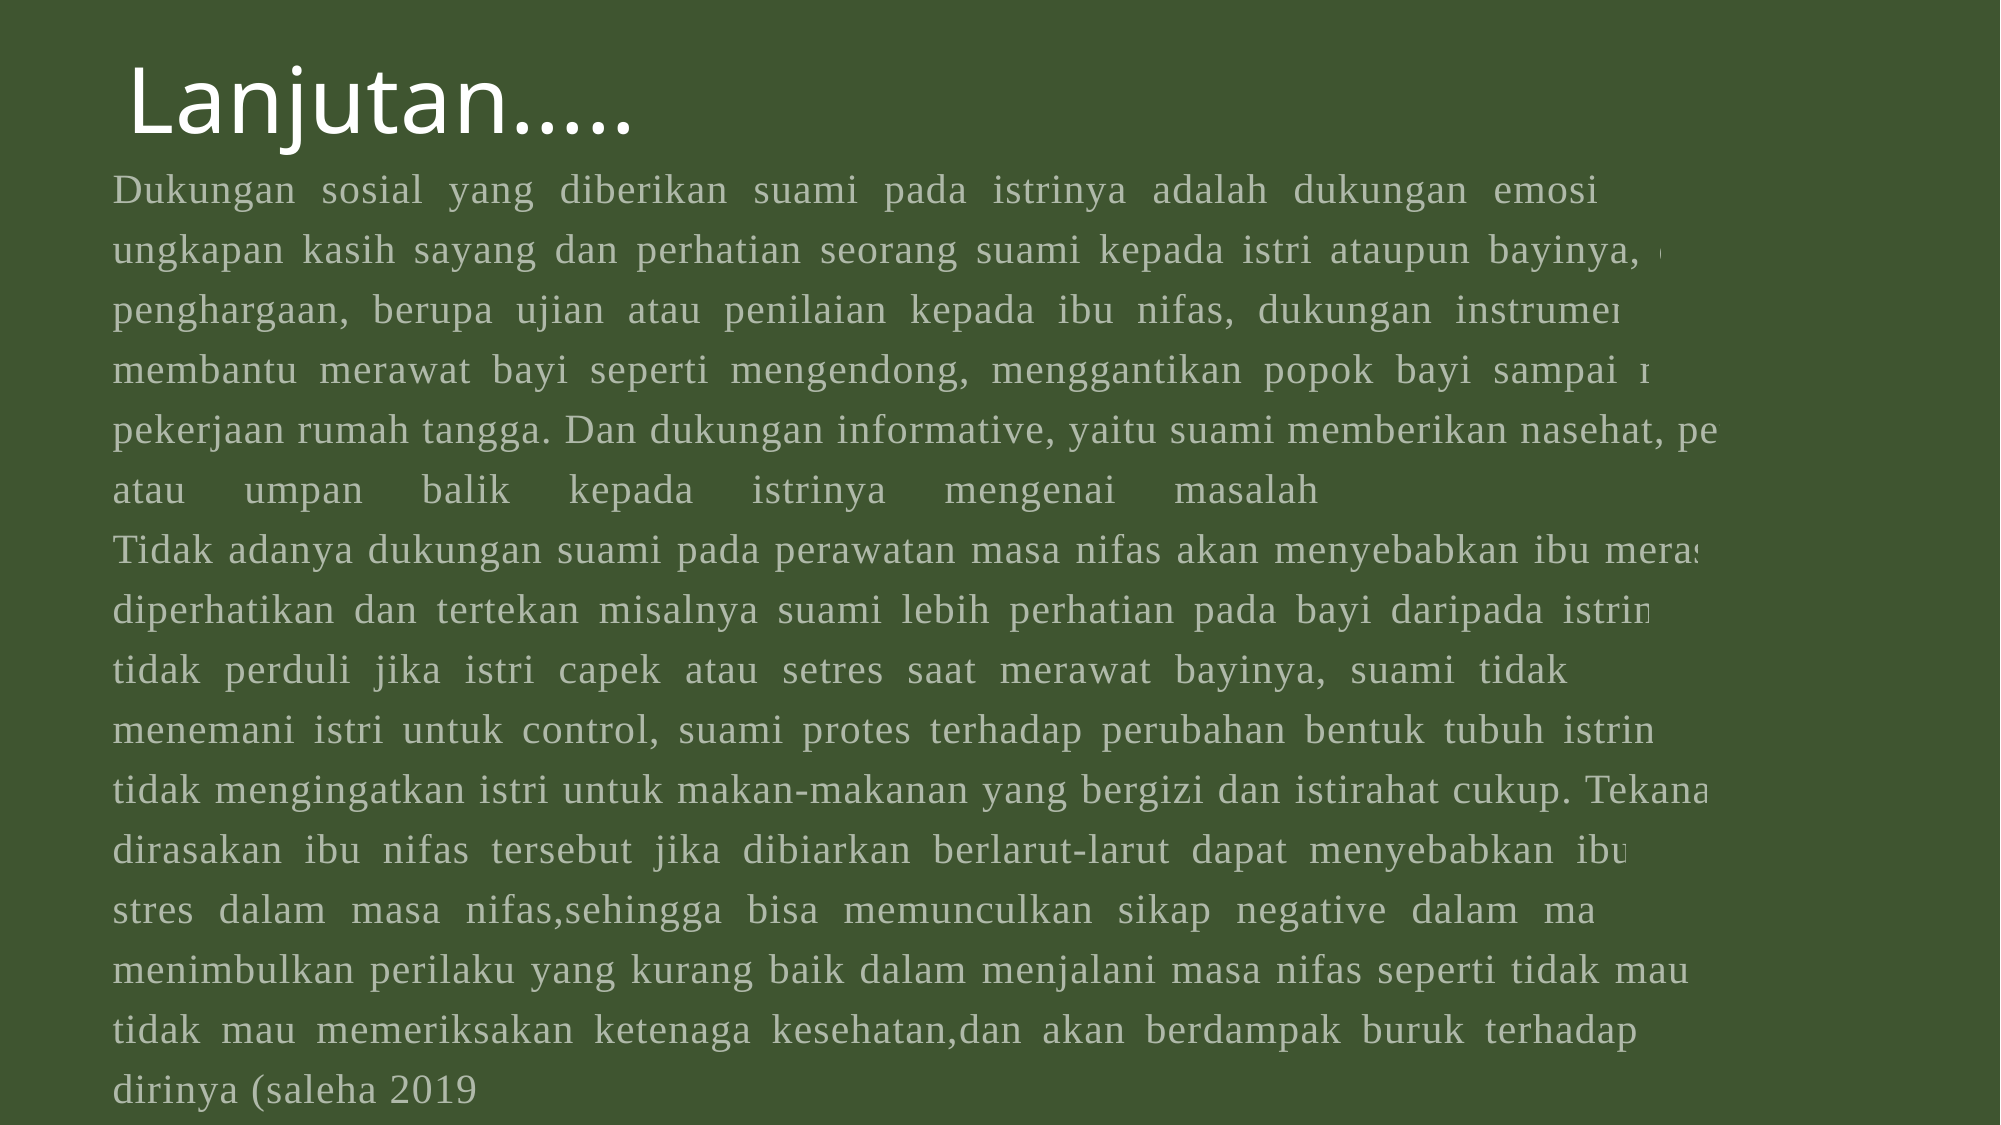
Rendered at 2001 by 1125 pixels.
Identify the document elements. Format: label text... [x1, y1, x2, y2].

title Lanjutan..... [108, 37, 1869, 281]
list Dukungan sosial yang diberikan suami pada istrinya adalah dukungan emosional, berupa ungkapan kasih sayang dan perhatian seorang suami kepada istri ataupun bayinya, dukungan penghargaan, berupa ujian atau penilaian kepada ibu nifas, dukungan instrumental, berupa membantu merawat bayi seperti mengendong, menggantikan popok bayi sampai melakukan pekerjaan rumah tangga. Dan dukungan informative, yaitu suami memberikan nasehat, petunjuk atau umpan balik kepada istrinya mengenai masalah nifas (Friedman,2018). Tidak adanya dukungan suami pada perawatan masa nifas akan menyebabkan ibu merasa tidak diperhatikan dan tertekan misalnya suami lebih perhatian pada bayi daripada istrinya, suami tidak perduli jika istri capek atau setres saat merawat bayinya, suami tidak berpartisipasi menemani istri untuk control, suami protes terhadap perubahan bentuk tubuh istrinya, suami tidak mengingatkan istri untuk makan-makanan yang bergizi dan istirahat cukup. Tekanan yang dirasakan ibu nifas tersebut jika dibiarkan berlarut-larut dapat menyebabkan ibu terjadinya stres dalam masa nifas,sehingga bisa memunculkan sikap negative dalam masa nifas dan menimbulkan perilaku yang kurang baik dalam menjalani masa nifas seperti tidak mau makan, tidak mau memeriksakan ketenaga kesehatan,dan akan berdampak buruk terhadap kesehatan dirinya (saleha 2019). [94, 133, 1855, 664]
